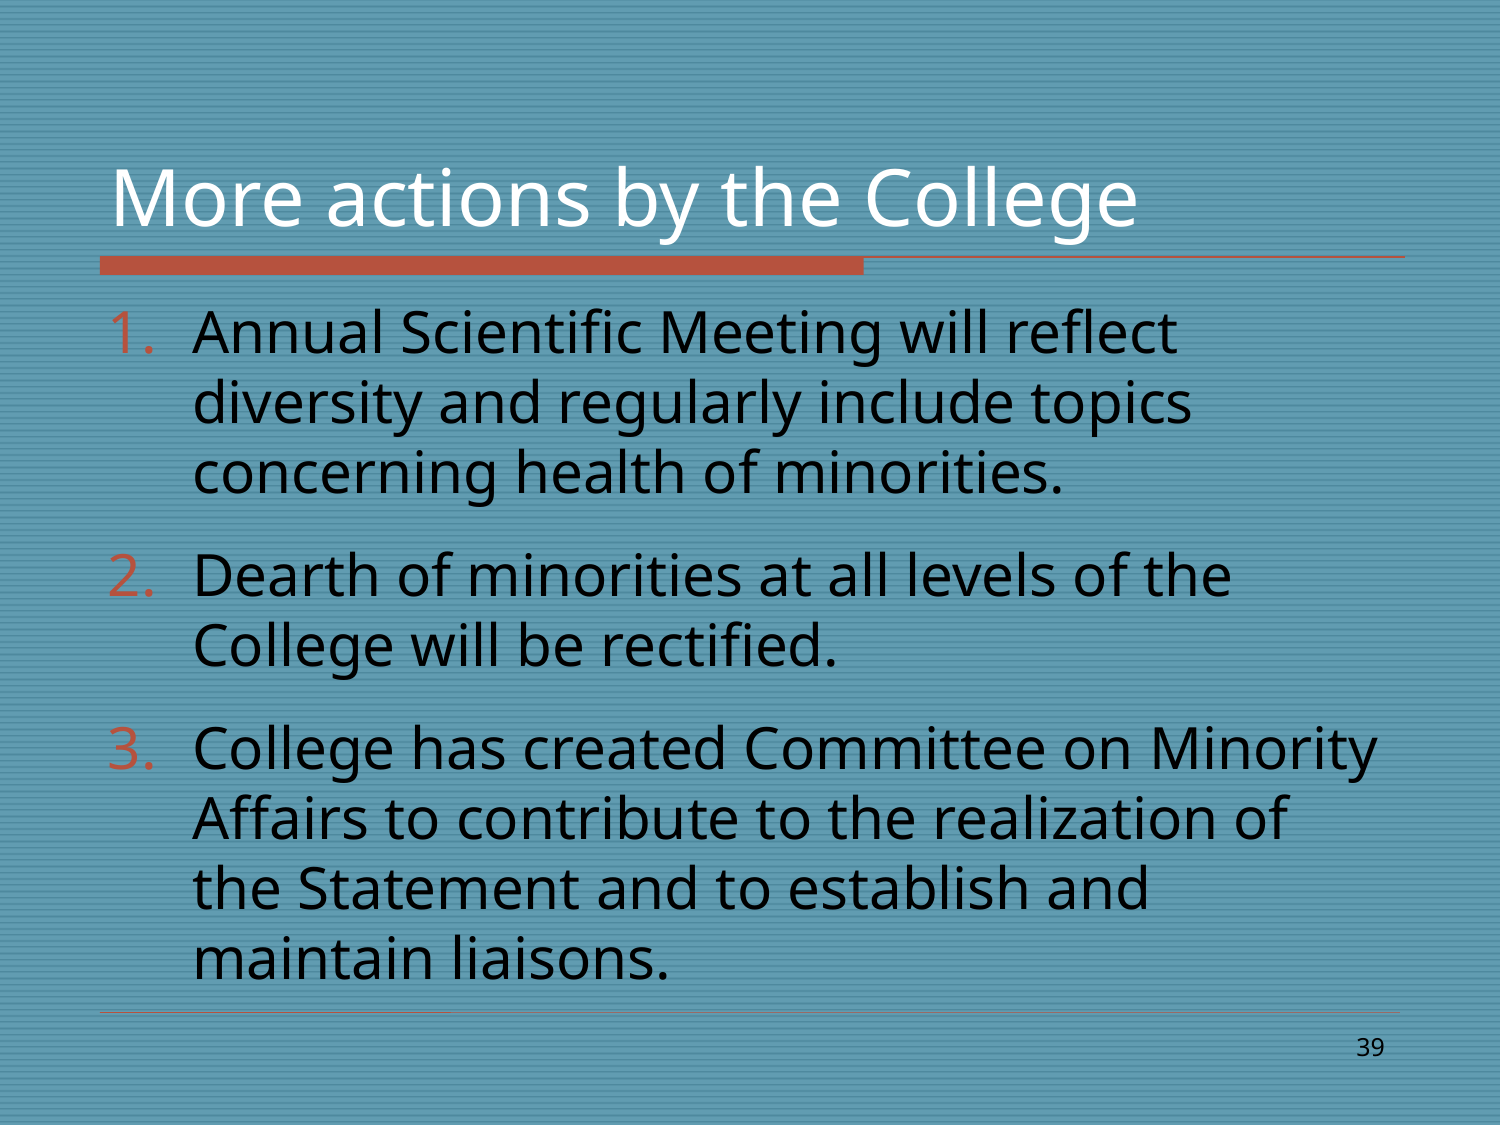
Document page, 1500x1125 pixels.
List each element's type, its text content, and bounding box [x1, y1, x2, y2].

title More actions by the College [94, 50, 1407, 250]
slide_number 39 [1074, 1024, 1401, 1103]
picture [0, 0, 1500, 1125]
list Annual Scientific Meeting will reflect diversity and regularly include topics concerning health of minorities. Dearth of minorities at all levels of the College will be rectified. College has created Committee on Minority Affairs to contribute to the realization of the Statement and to establish and maintain liaisons. [92, 287, 1406, 988]
